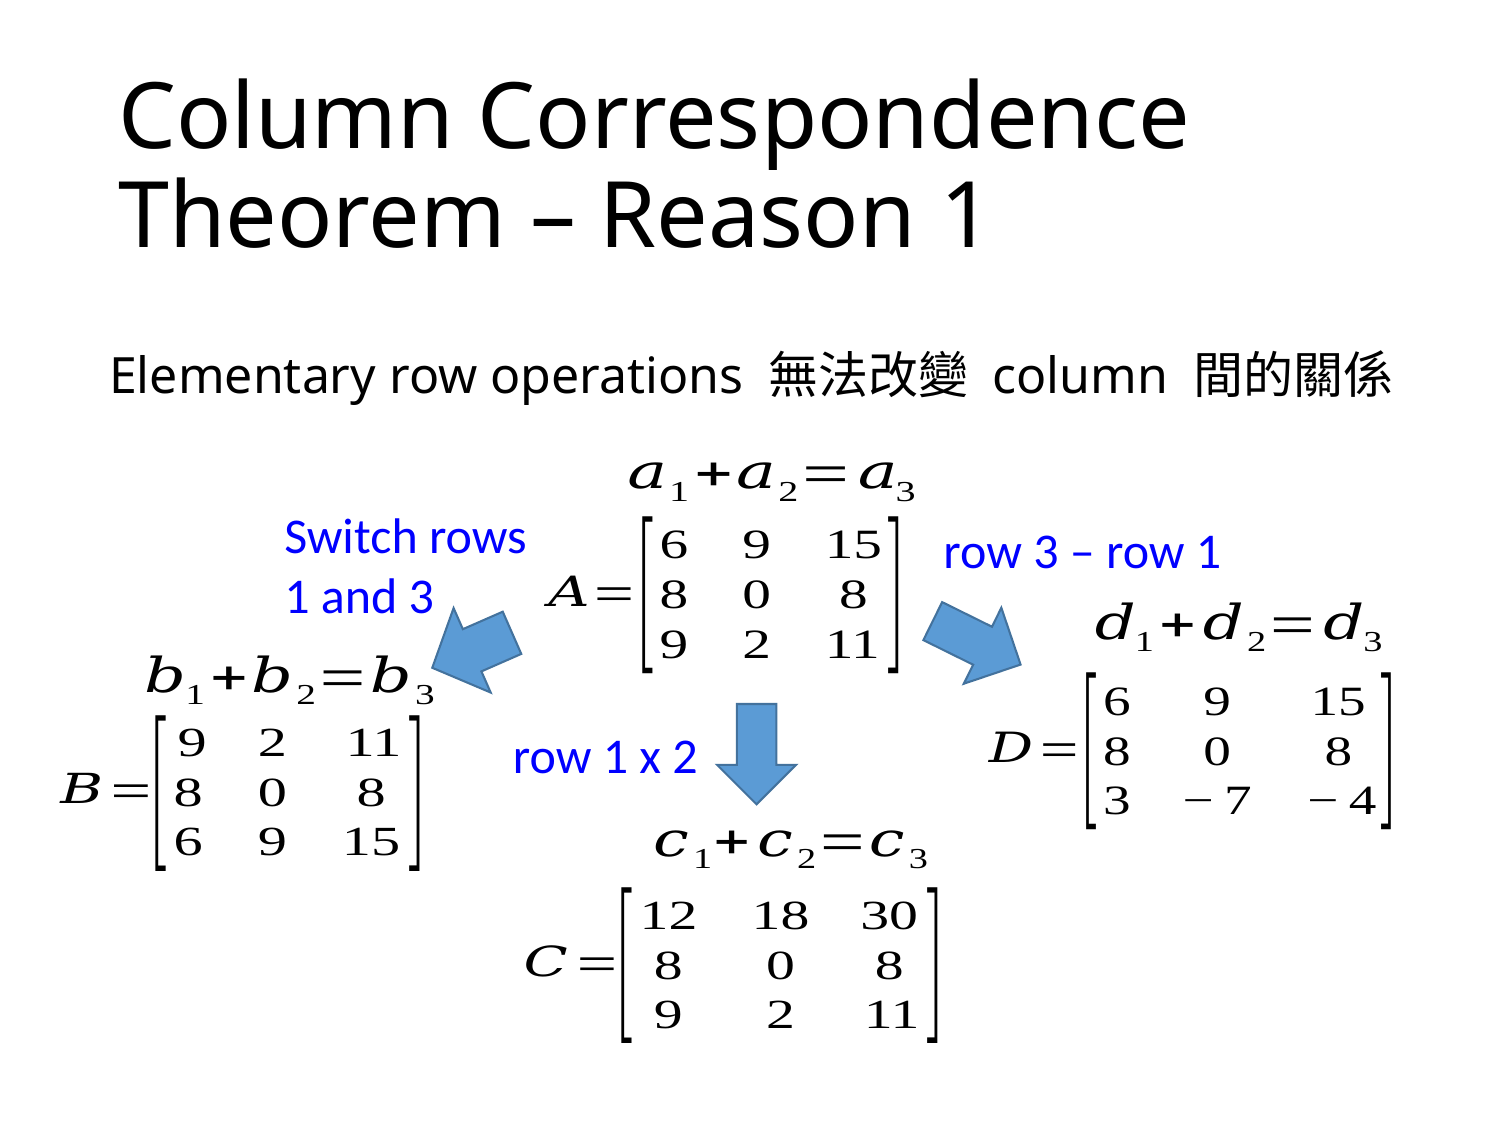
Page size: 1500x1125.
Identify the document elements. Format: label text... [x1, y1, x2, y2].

text_box [735, 702, 799, 806]
text_box row 1 x 2 [498, 716, 750, 791]
text_box row 3 – row 1 [928, 510, 1294, 586]
text_box [430, 631, 523, 695]
text_box [922, 600, 1022, 686]
title Column Correspondence Theorem – Reason 1 [103, 59, 1397, 278]
text_box Elementary row operations 無法改變 column 間的關係 [4, 336, 1500, 412]
text_box Switch rows 1 and 3 [269, 496, 571, 631]
